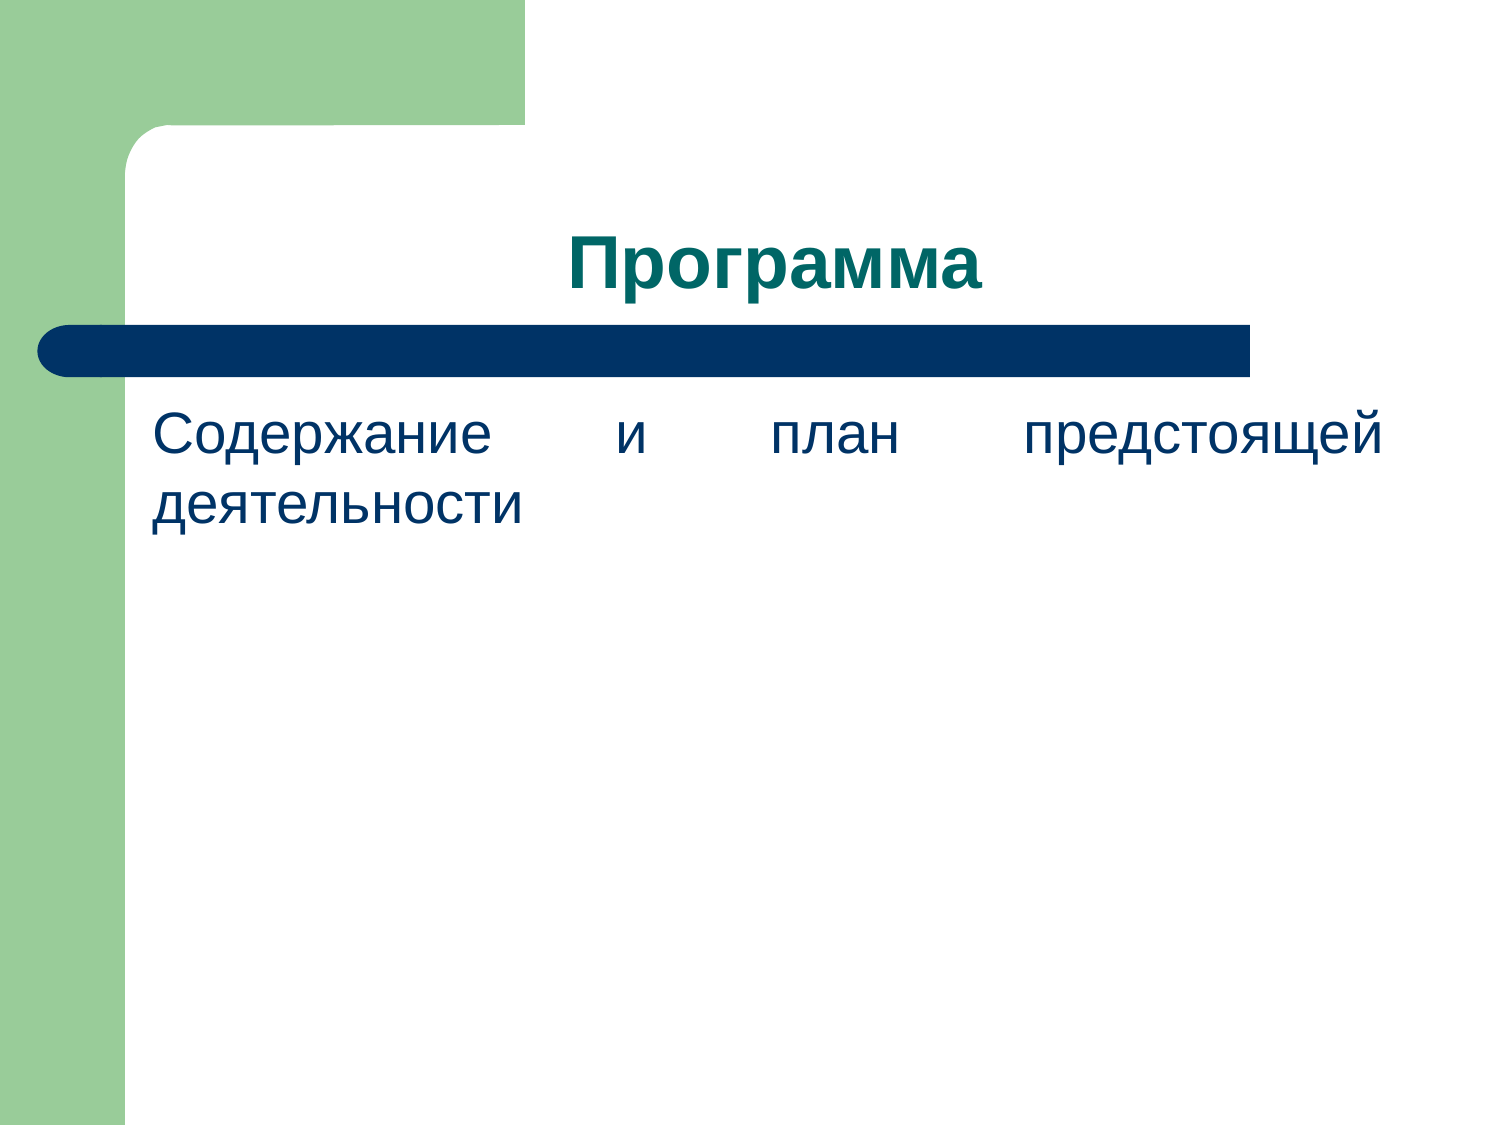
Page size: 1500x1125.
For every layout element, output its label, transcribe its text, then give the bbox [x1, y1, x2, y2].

title Программа [125, 125, 1425, 313]
list Содержание и план предстоящей деятельности [137, 387, 1400, 999]
